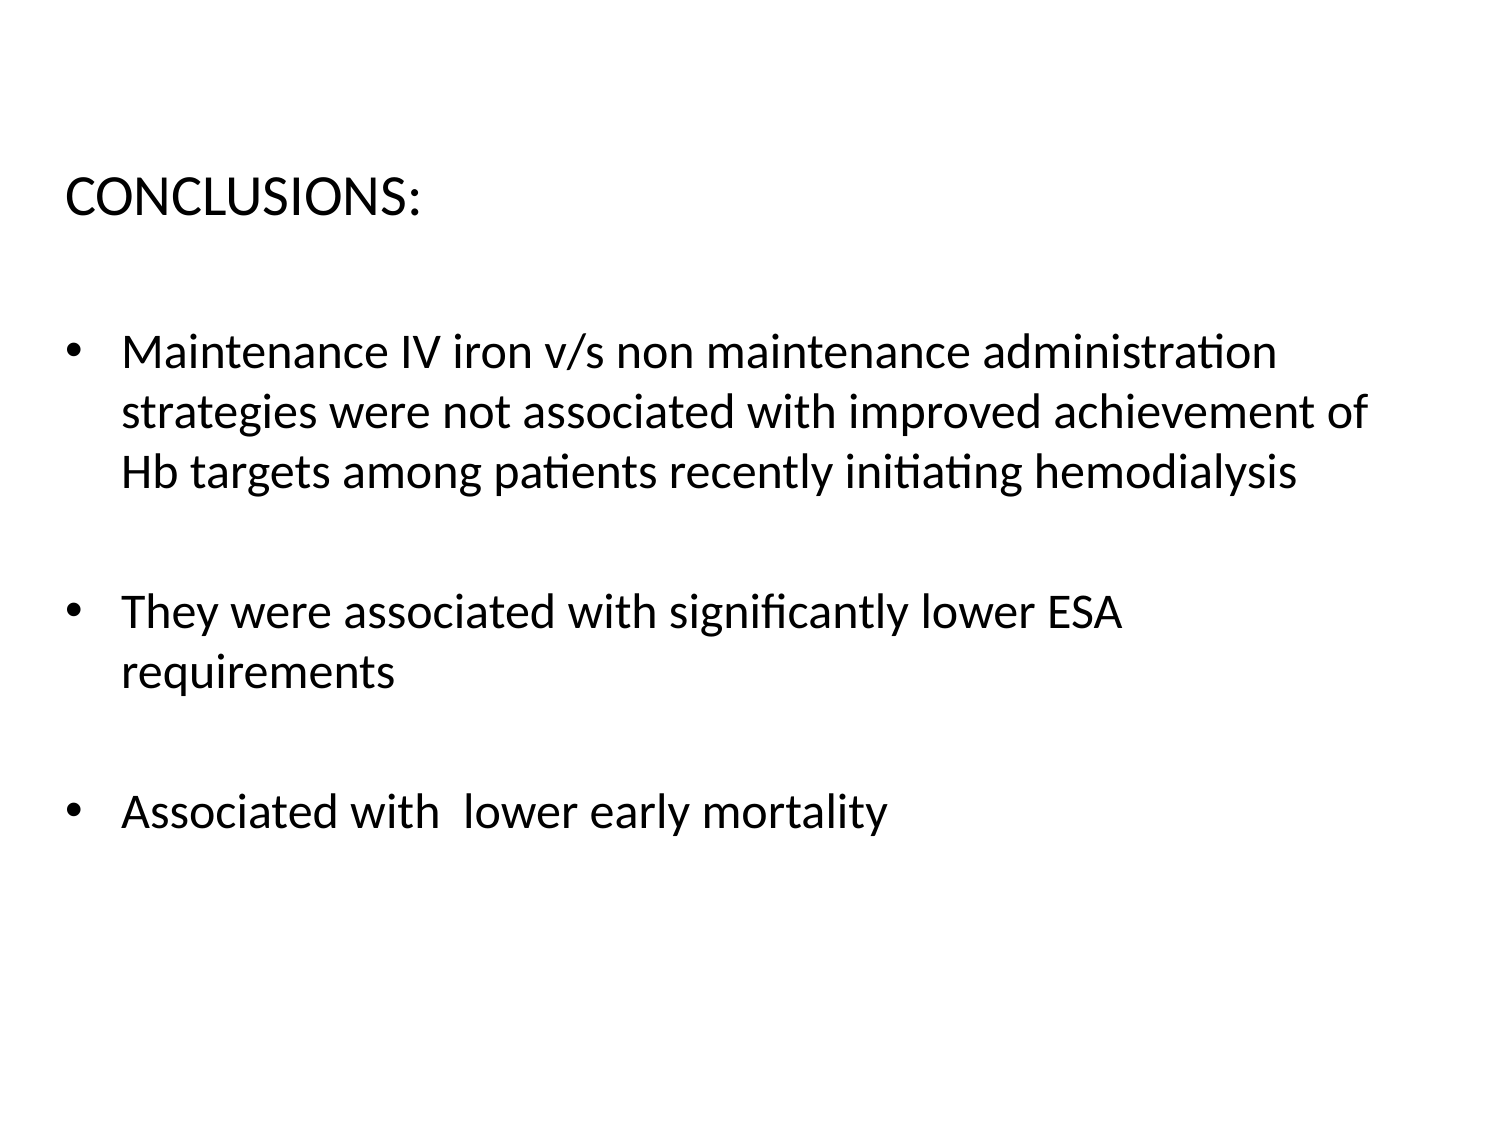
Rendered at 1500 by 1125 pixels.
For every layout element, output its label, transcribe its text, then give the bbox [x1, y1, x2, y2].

list CONCLUSIONS: Maintenance IV iron v/s non maintenance administration strategies were not associated with improved achievement of Hb targets among patients recently initiating hemodialysis They were associated with significantly lower ESA requirements Associated with lower early mortality [50, 149, 1400, 893]
